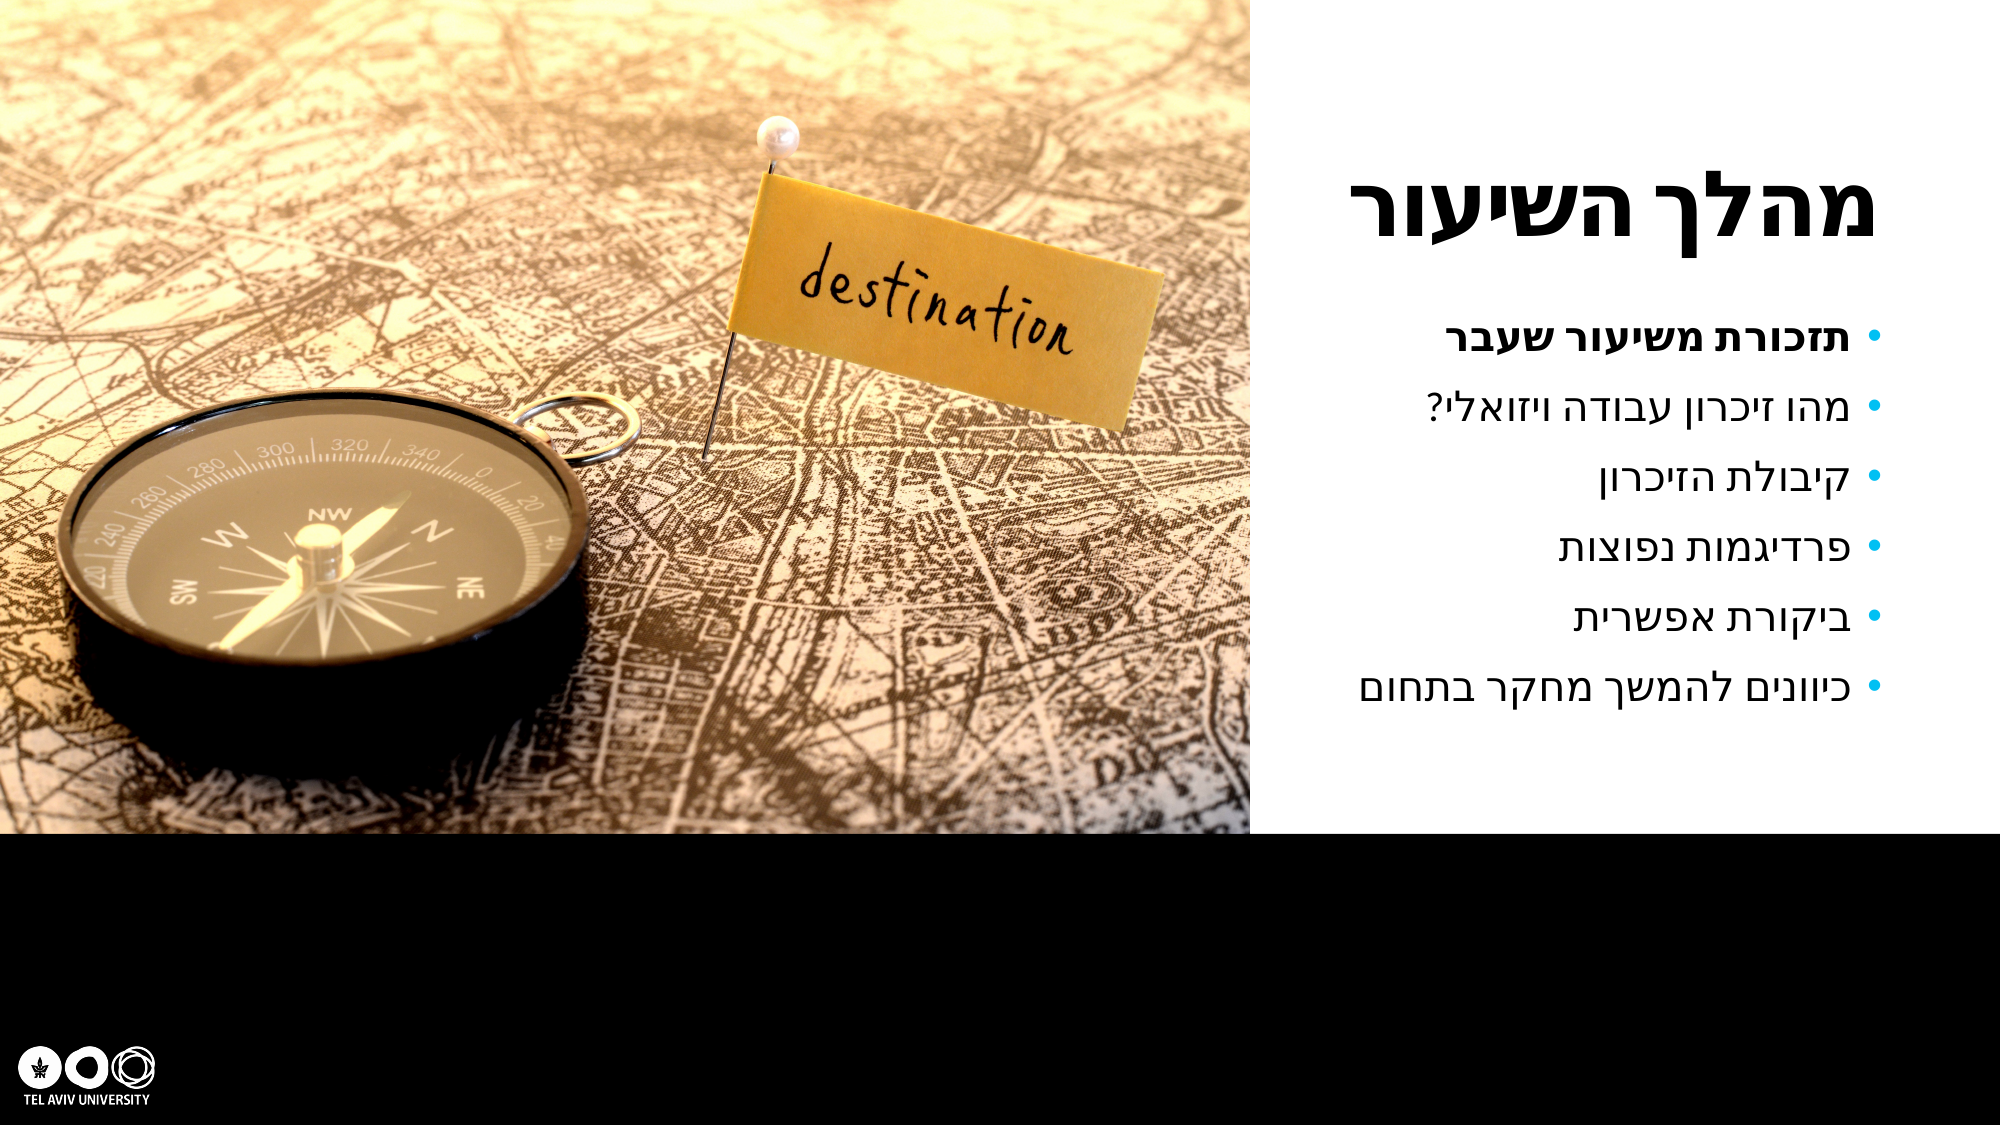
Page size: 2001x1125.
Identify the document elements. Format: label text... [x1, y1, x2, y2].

title מהלך השיעור [1250, 149, 1897, 307]
picture [0, 0, 1250, 834]
list תזכורת משיעור שעבר מהו זיכרון עבודה ויזואלי? קיבולת הזיכרון פרדיגמות נפוצות ביקורת אפשרית כיוונים להמשך מחקר בתחום [1250, 307, 1897, 833]
picture [18, 1046, 155, 1105]
text_box [0, 833, 2000, 1125]
